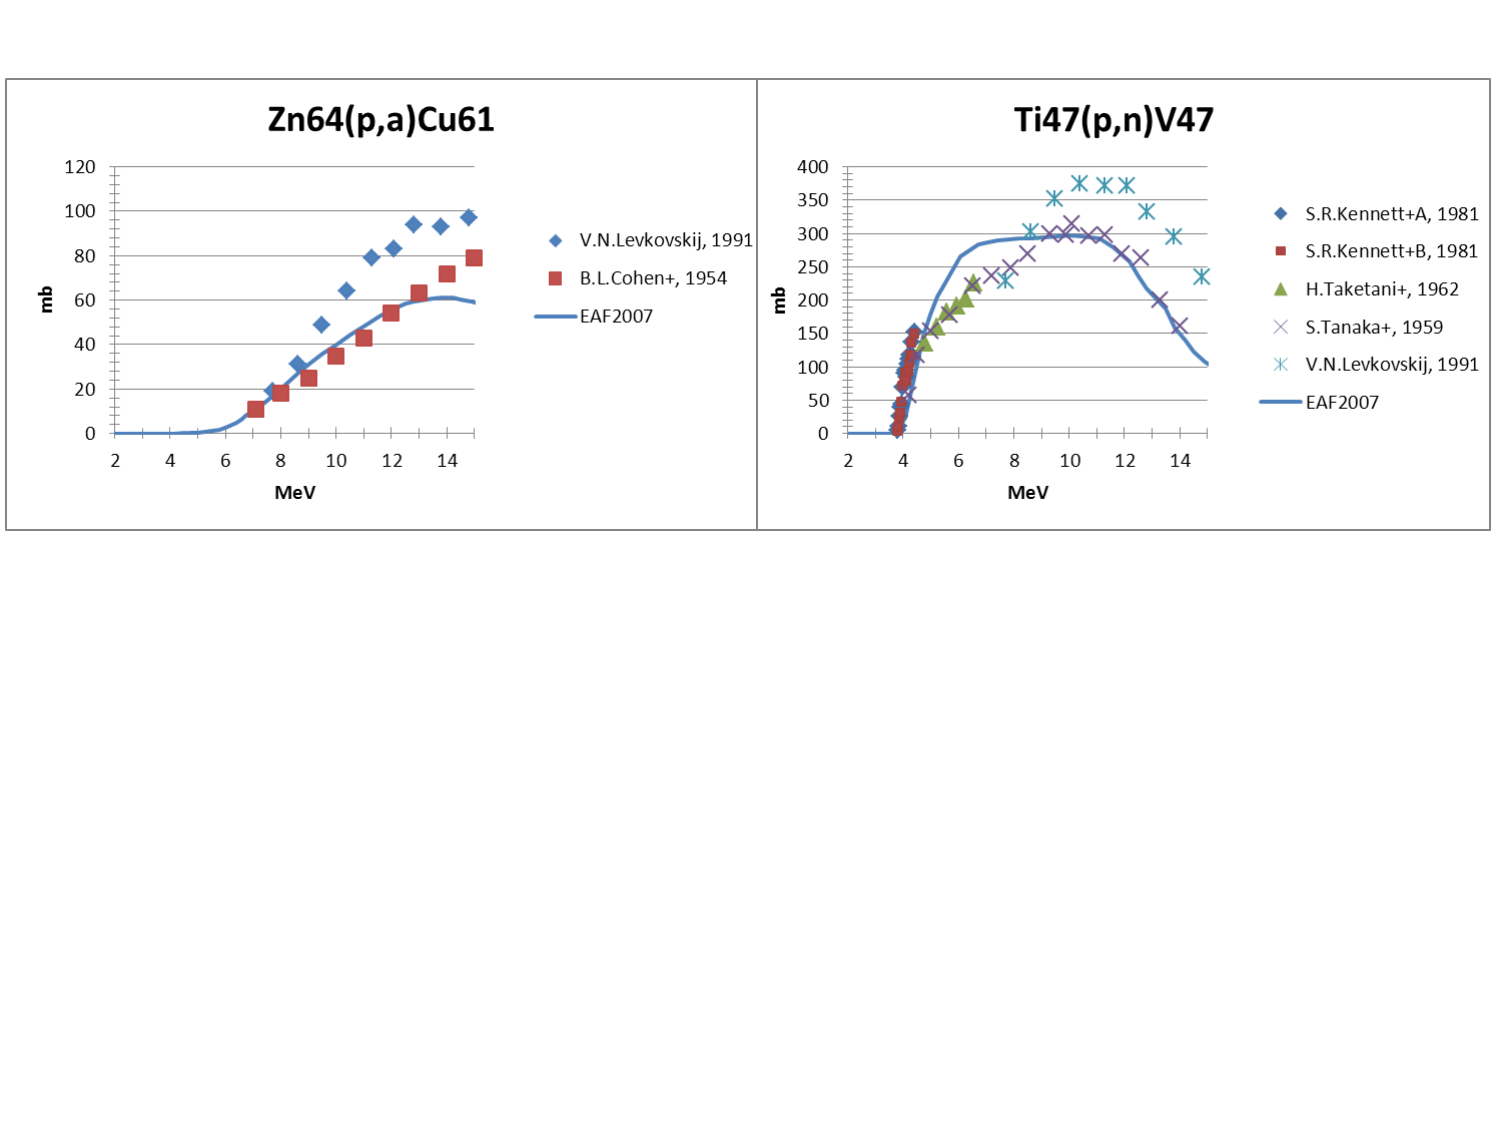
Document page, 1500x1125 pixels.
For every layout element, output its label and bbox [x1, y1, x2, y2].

picture [5, 77, 1491, 531]
